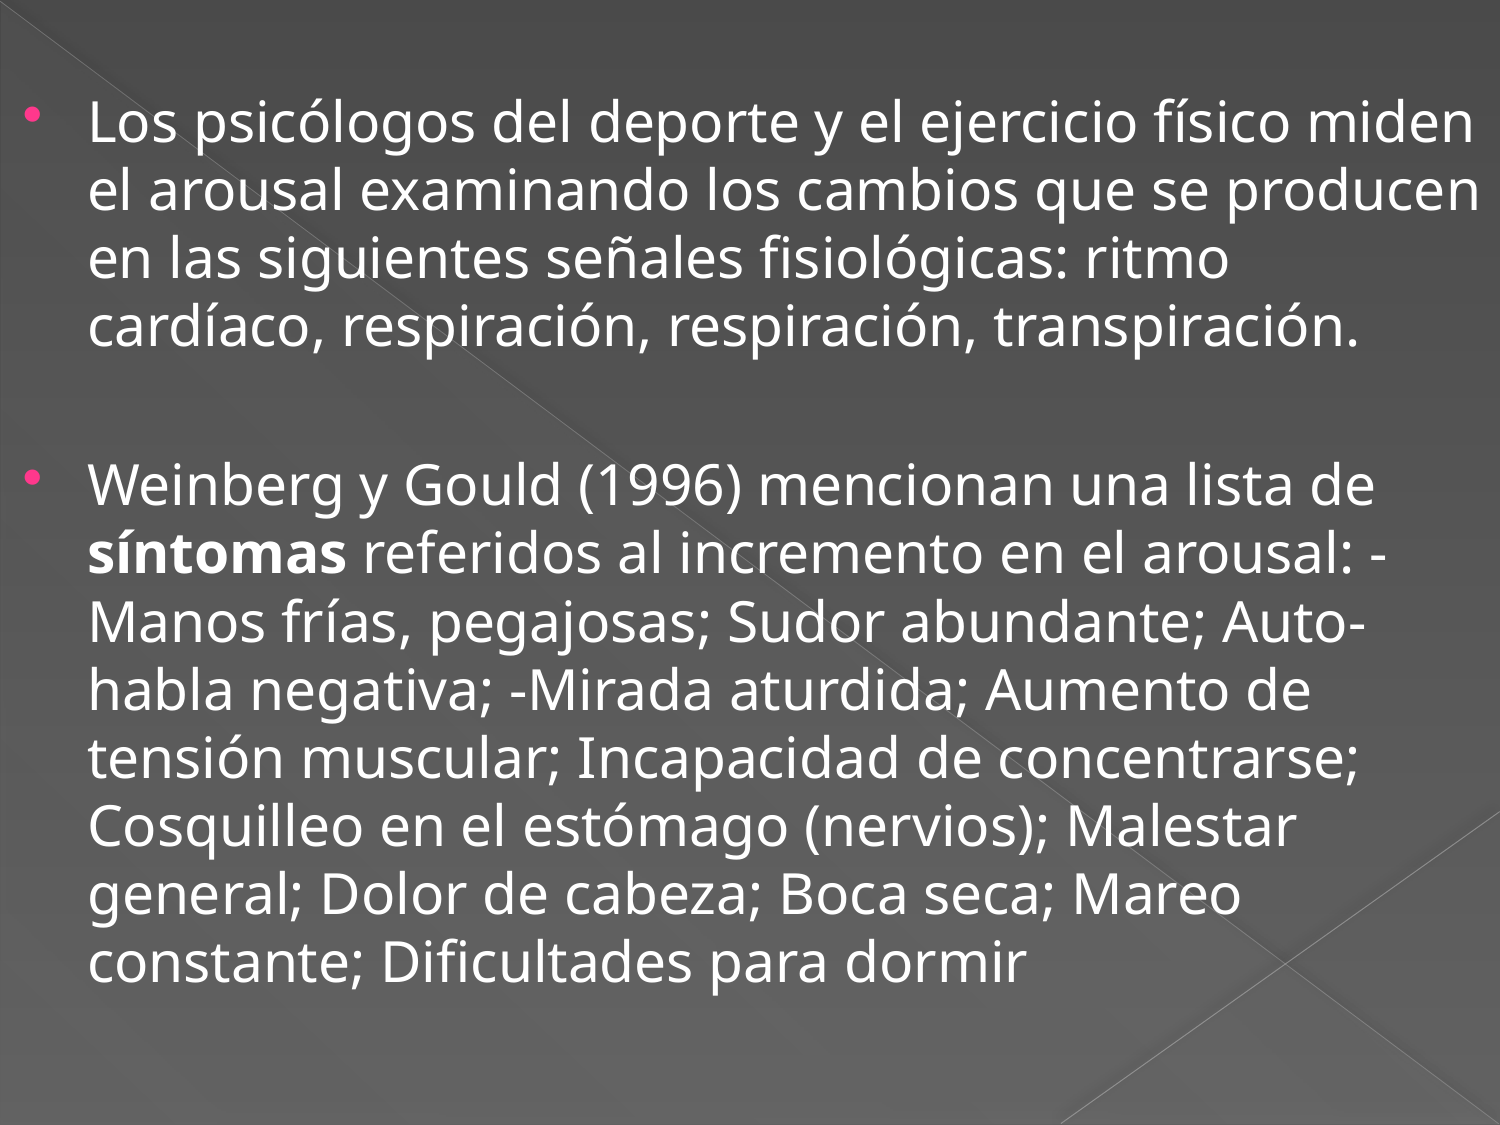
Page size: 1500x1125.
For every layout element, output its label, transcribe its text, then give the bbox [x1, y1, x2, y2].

list Los psicólogos del deporte y el ejercicio físico miden el arousal examinando los cambios que se producen en las siguientes señales fisiológicas: ritmo cardíaco, respiración, respiración, transpiración. Weinberg y Gould (1996) mencionan una lista de síntomas referidos al incremento en el arousal: -Manos frías, pegajosas; Sudor abundante; Auto-habla negativa; -Mirada aturdida; Aumento de tensión muscular; Incapacidad de concentrarse; Cosquilleo en el estómago (nervios); Malestar general; Dolor de cabeza; Boca seca; Mareo constante; Dificultades para dormir [0, 78, 1500, 1059]
